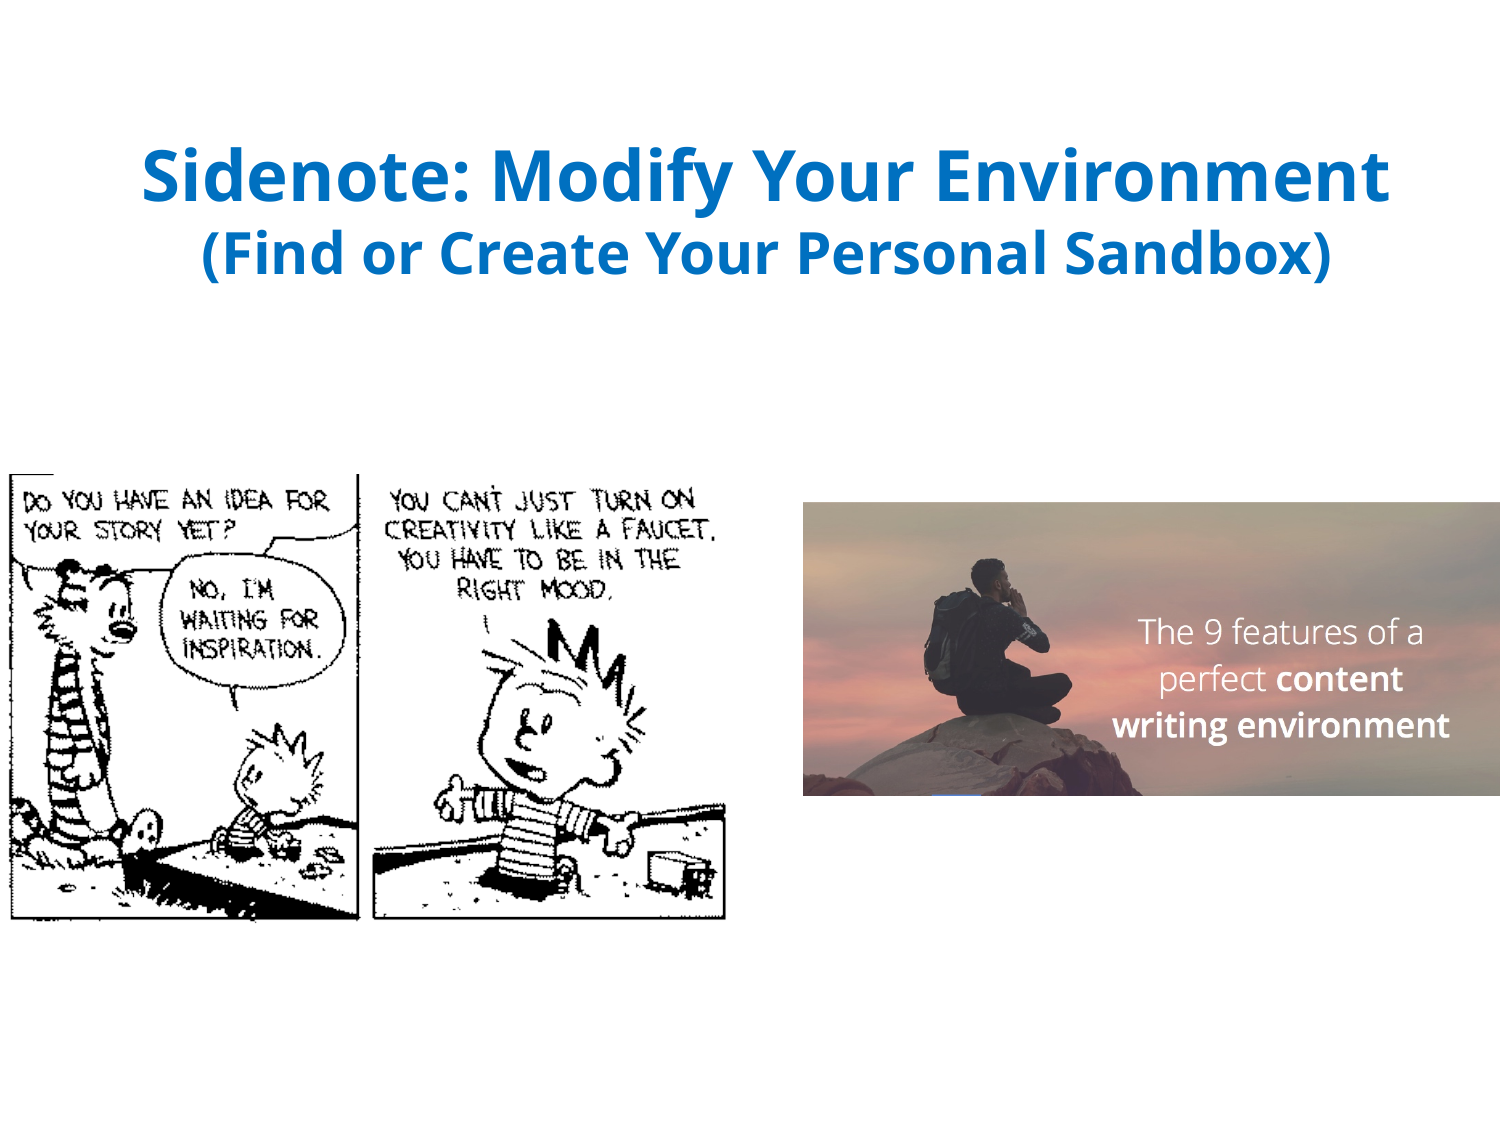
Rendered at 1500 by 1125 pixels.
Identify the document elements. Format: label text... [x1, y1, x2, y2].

picture [6, 473, 731, 926]
title Sidenote: Modify Your Environment (Find or Create Your Personal Sandbox) [91, 114, 1442, 303]
picture [802, 501, 1500, 796]
